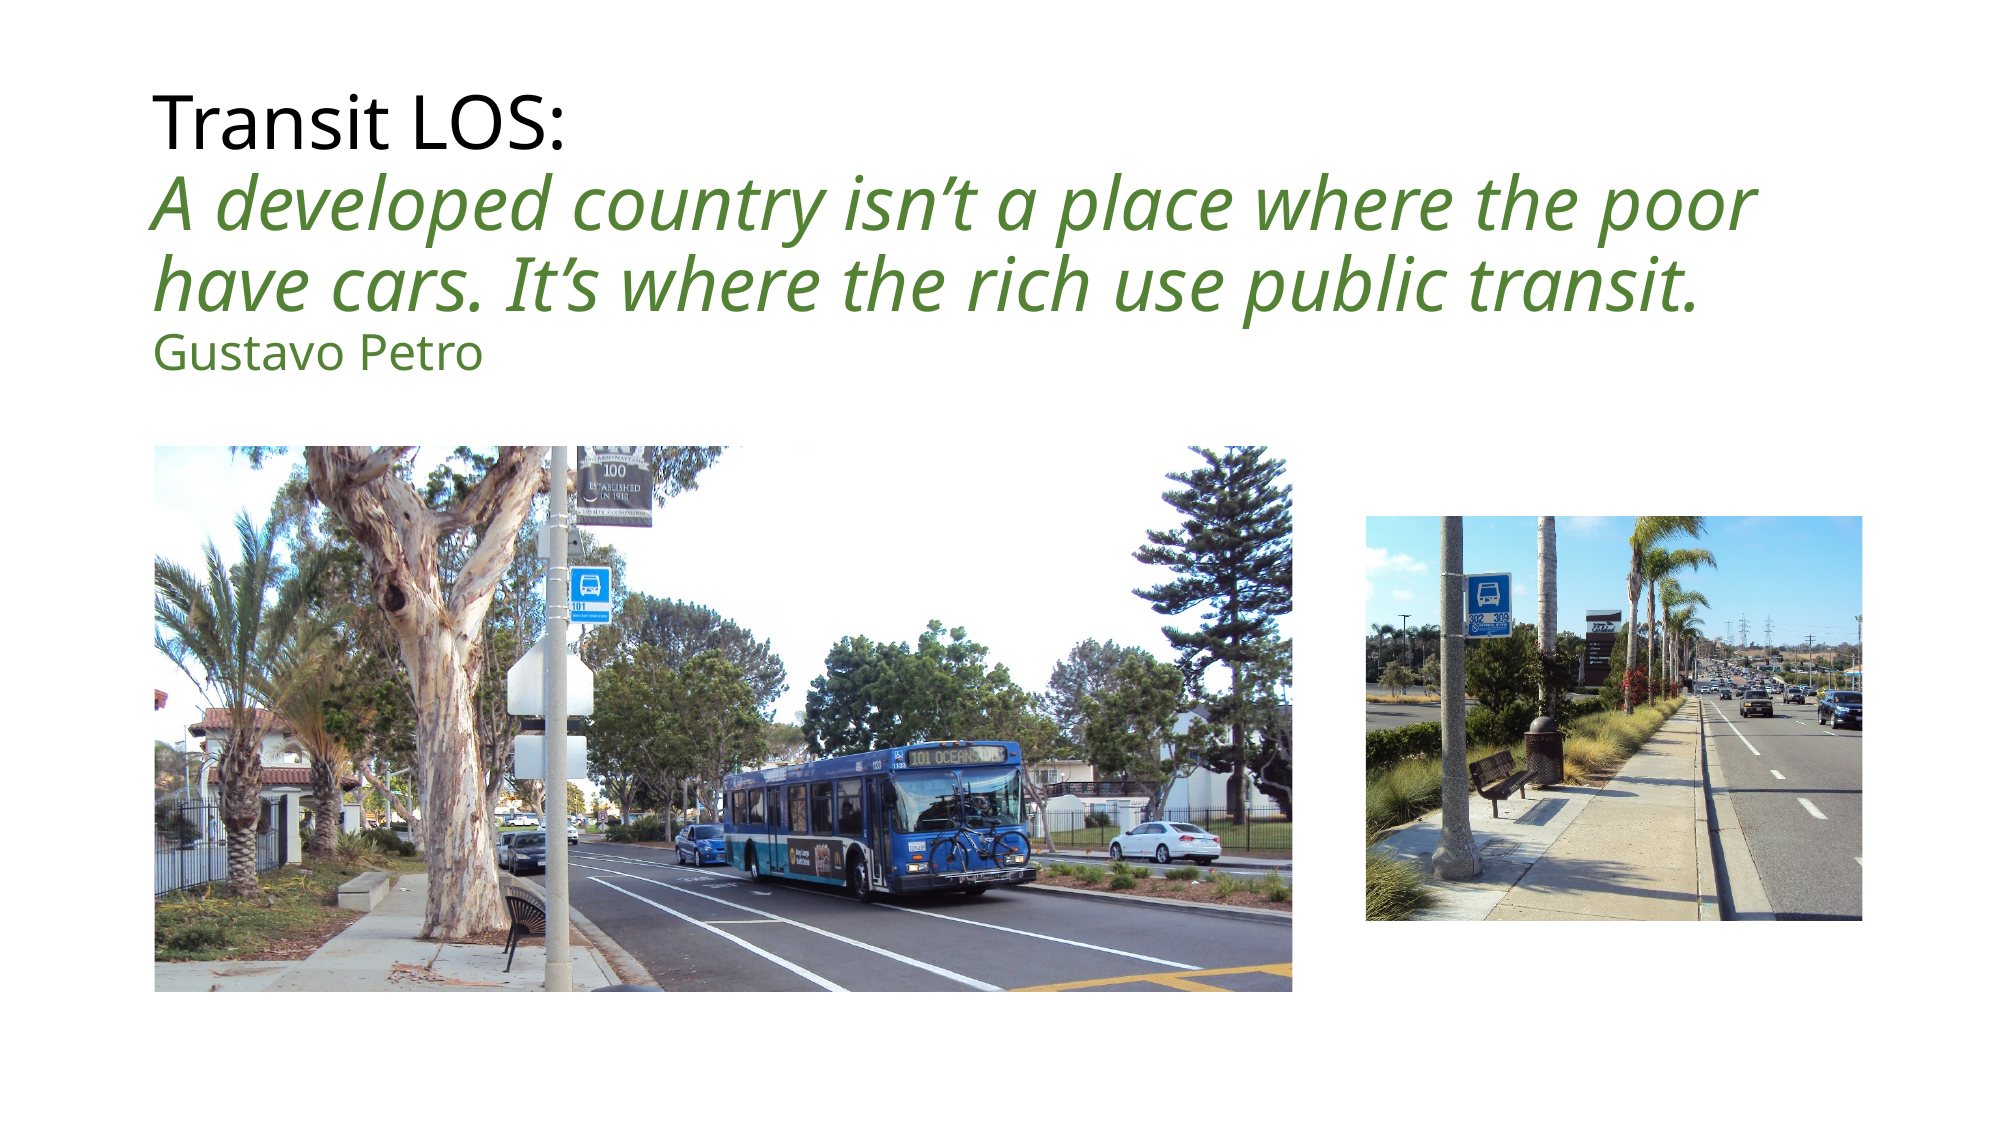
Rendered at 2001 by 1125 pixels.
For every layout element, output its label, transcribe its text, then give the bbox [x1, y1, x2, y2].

title Transit LOS: A developed country isn’t a place where the poor have cars. It’s where the rich use public transit. Gustavo Petro [137, 59, 1863, 407]
picture [1365, 516, 1863, 921]
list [154, 446, 1293, 992]
